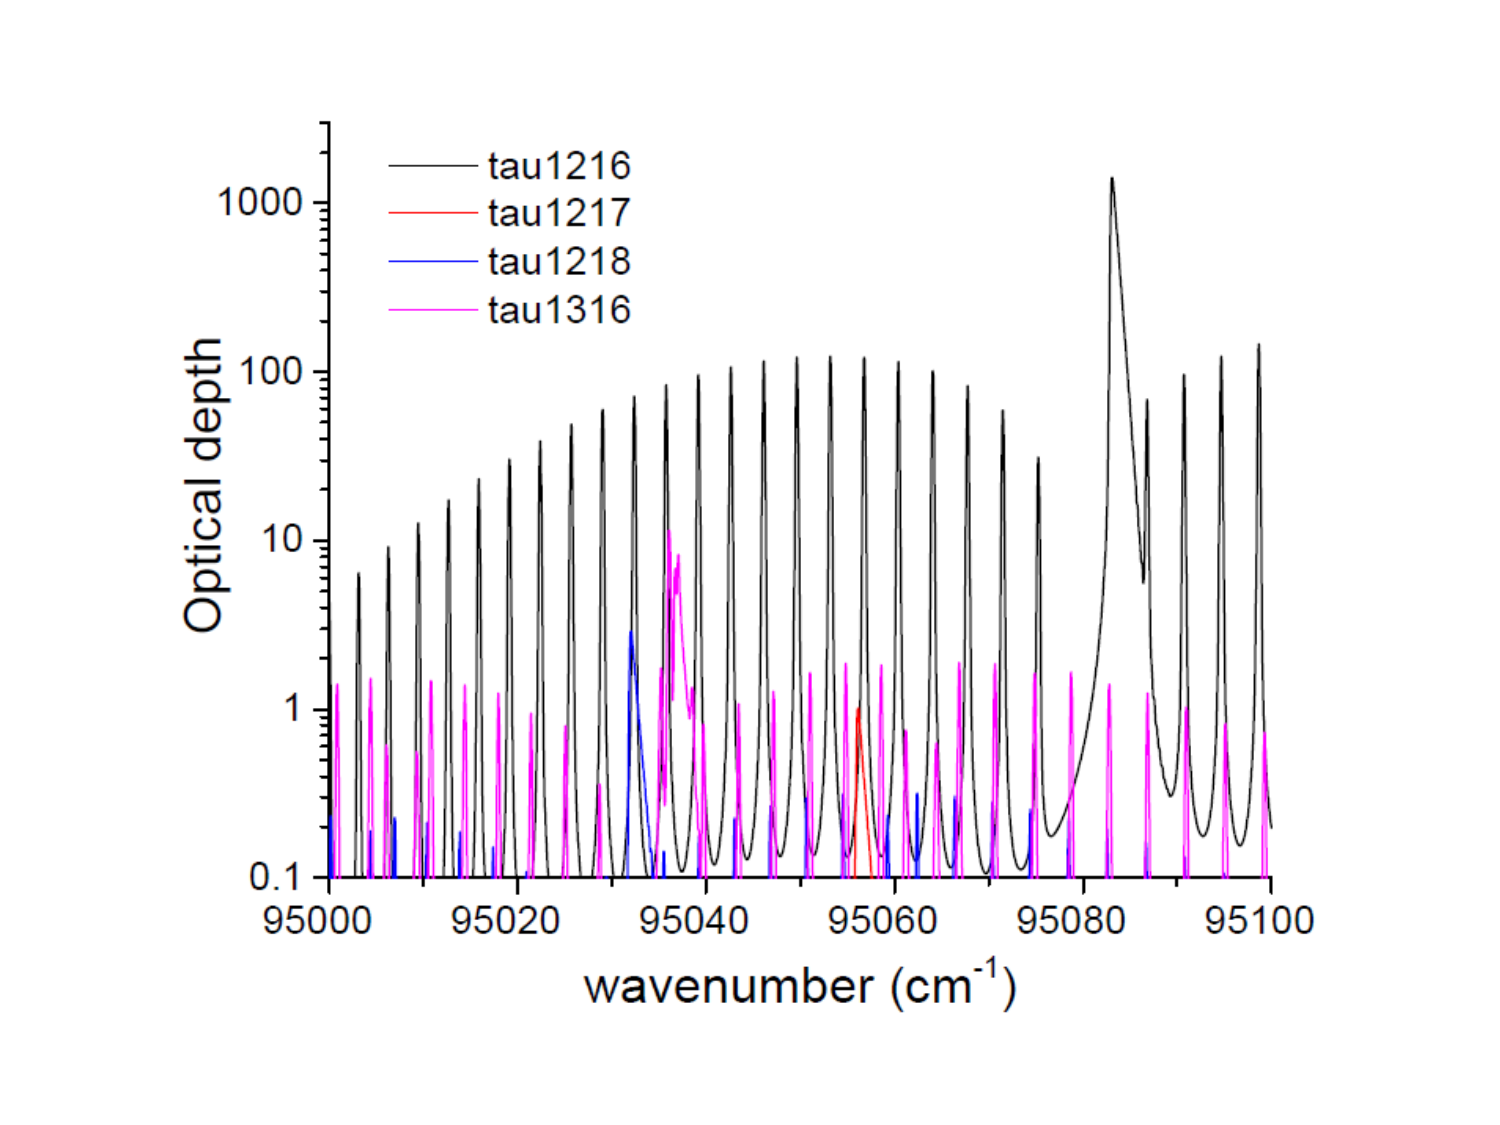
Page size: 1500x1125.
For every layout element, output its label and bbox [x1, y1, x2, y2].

picture [142, 87, 1362, 1038]
